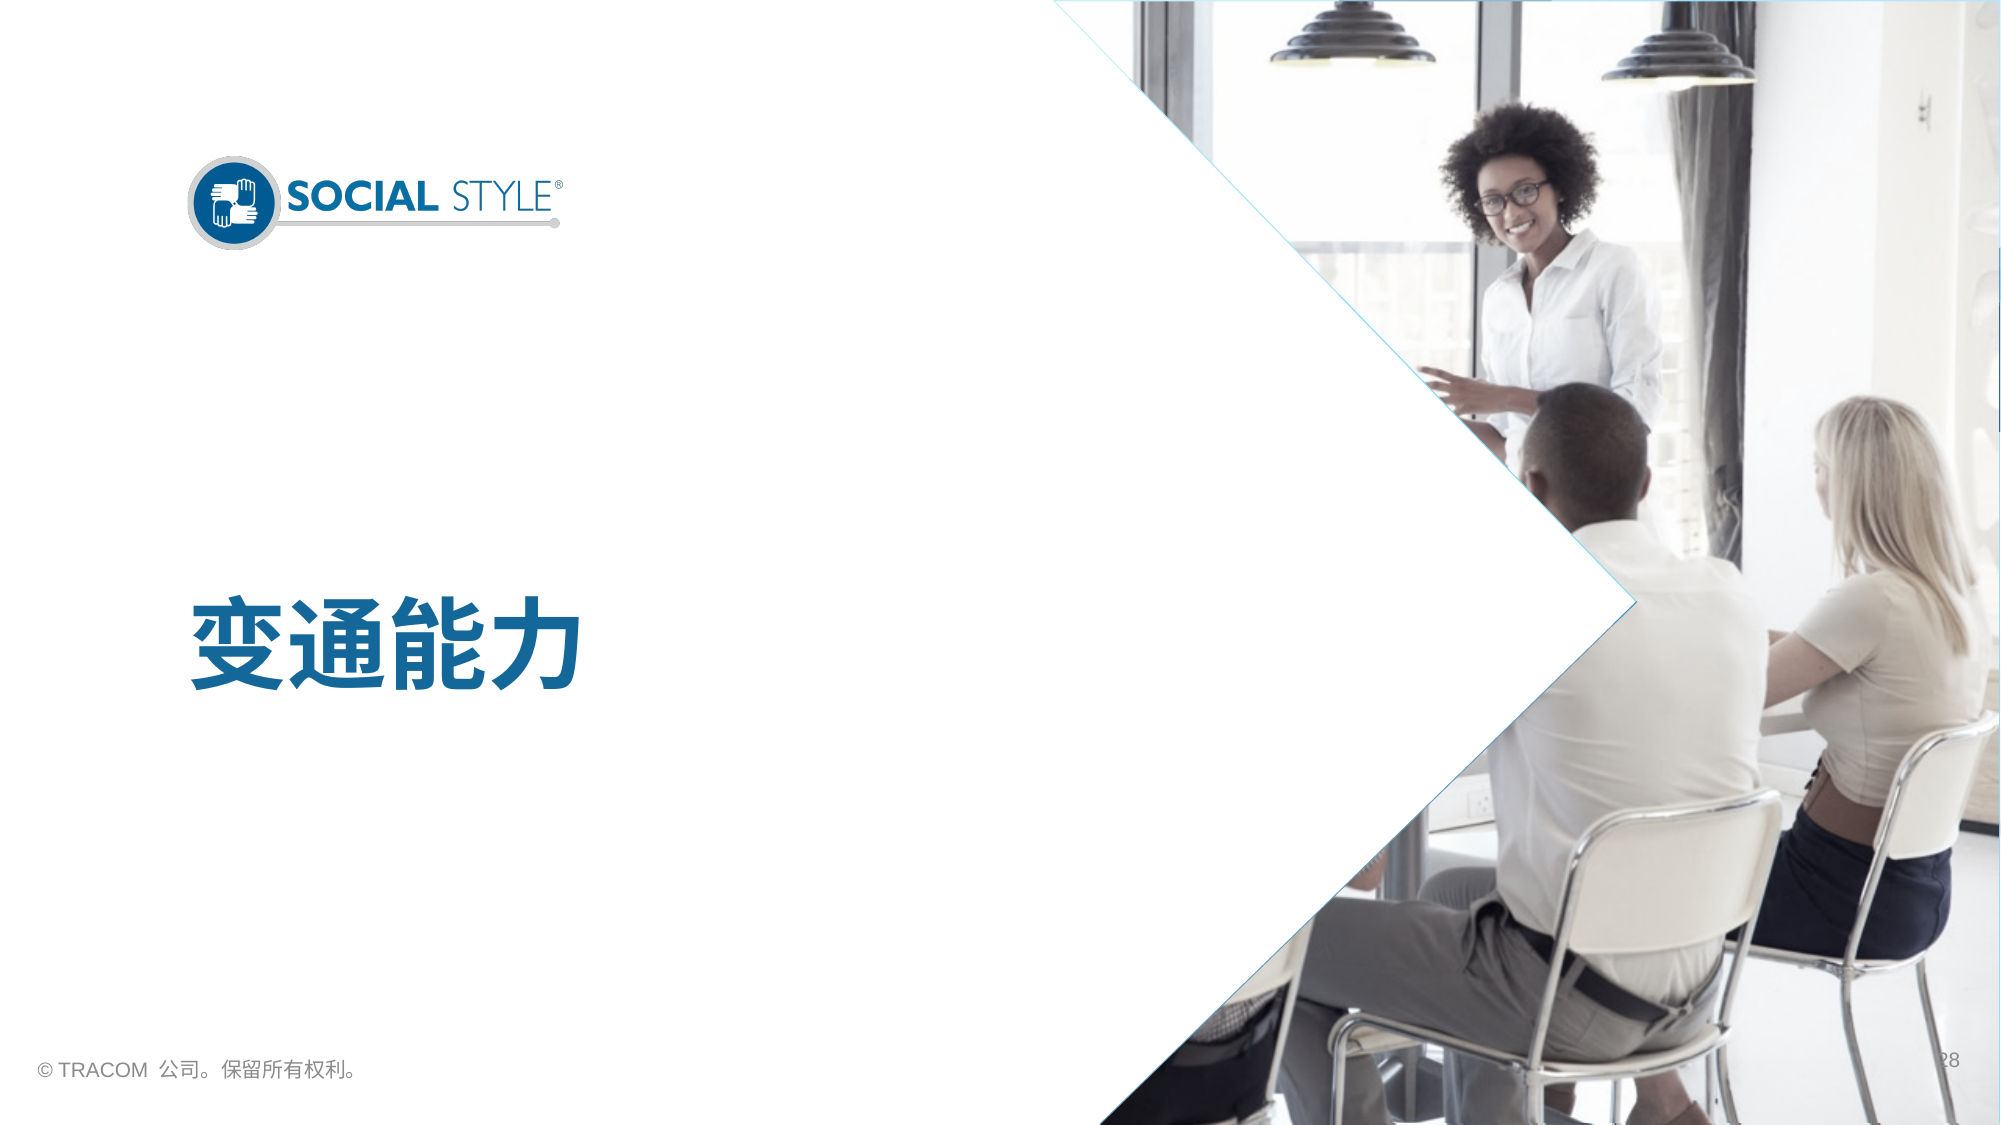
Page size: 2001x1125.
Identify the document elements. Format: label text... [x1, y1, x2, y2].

picture [1055, 0, 2001, 1125]
title 变通能力 [187, 379, 1316, 703]
picture [187, 156, 563, 250]
slide_number 28 [1510, 1046, 1961, 1093]
footer © TRACOM 公司。保留所有权利。 [37, 1056, 1338, 1103]
